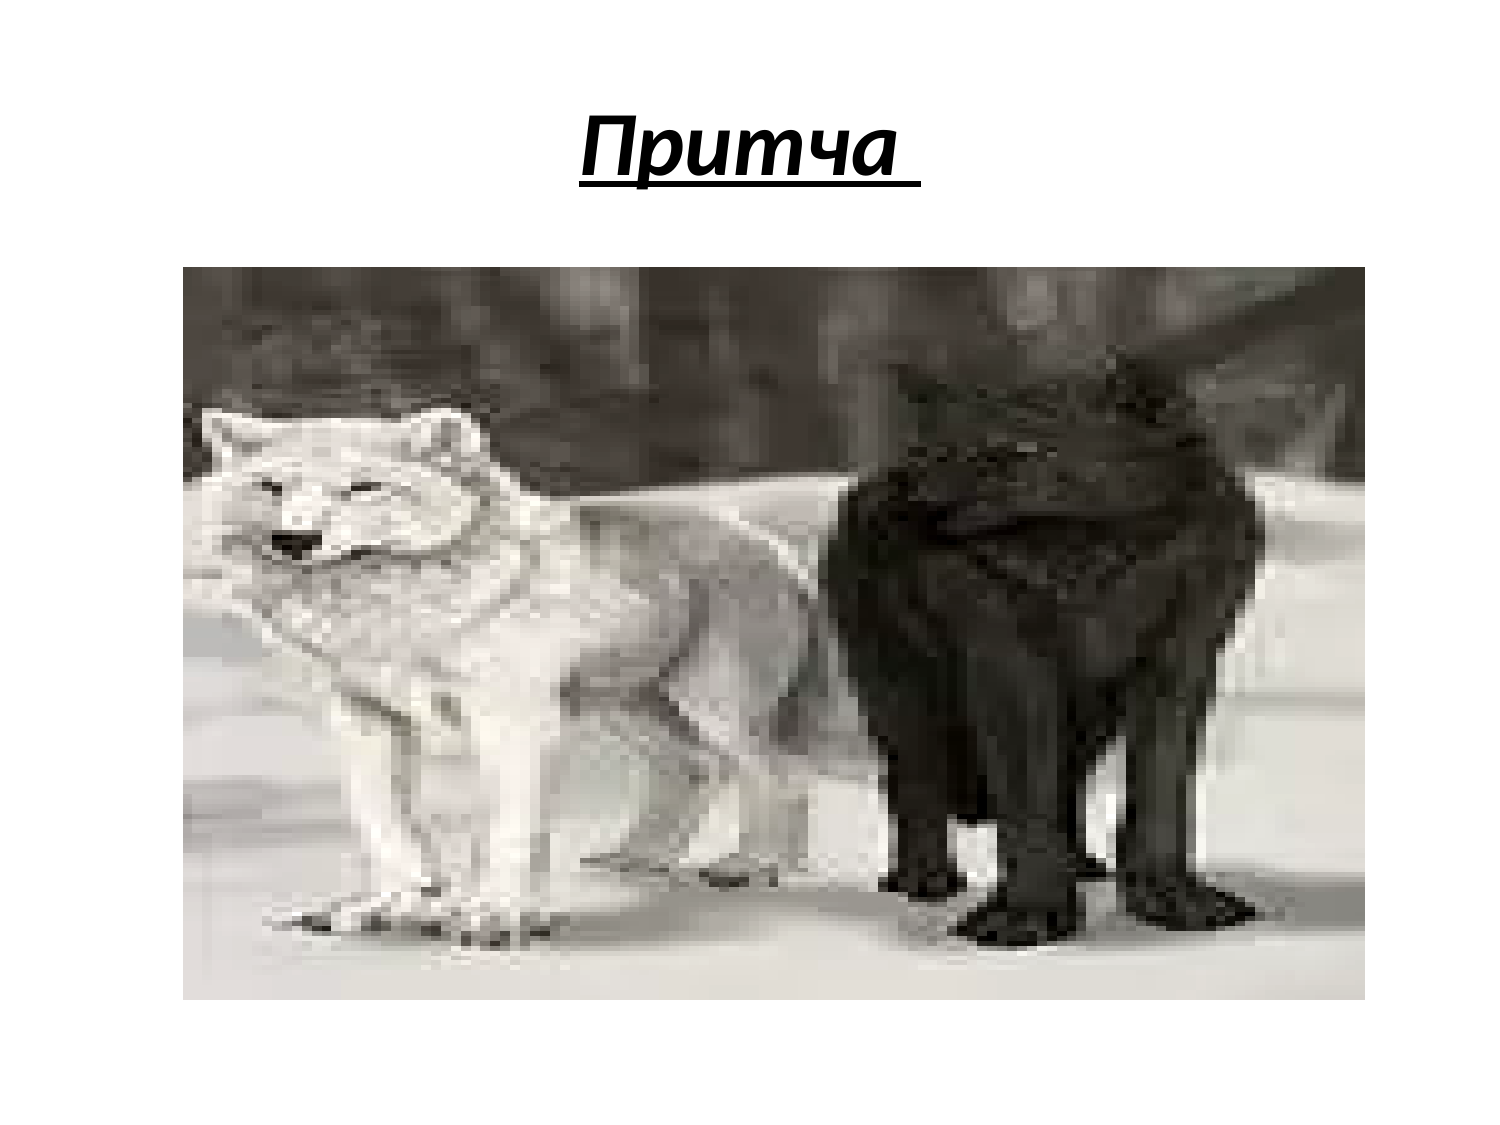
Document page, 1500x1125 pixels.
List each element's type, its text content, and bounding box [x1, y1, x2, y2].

title Притча [75, 45, 1425, 233]
picture [182, 266, 1365, 1000]
